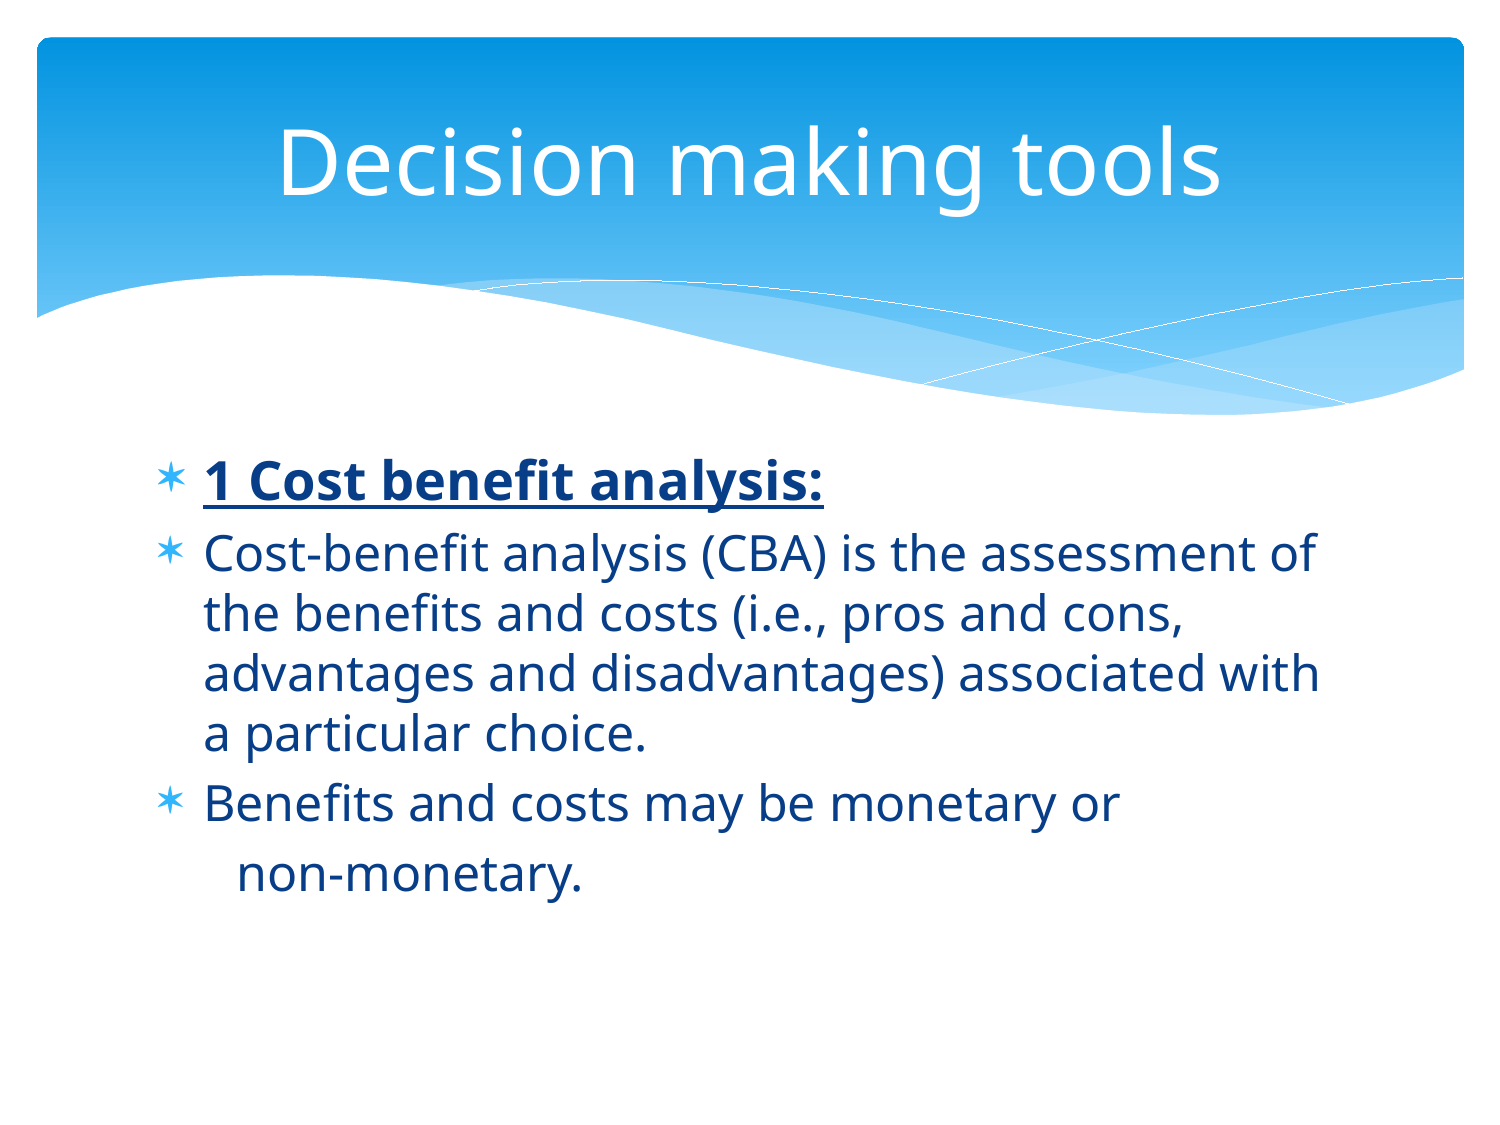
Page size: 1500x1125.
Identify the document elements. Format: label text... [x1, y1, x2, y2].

title Decision making tools [75, 55, 1425, 261]
list 1 Cost benefit analysis: Cost-benefit analysis (CBA) is the assessment of the benefits and costs (i.e., pros and cons, advantages and disadvantages) associated with a particular choice. Benefits and costs may be monetary or non-monetary. [143, 438, 1359, 1005]
